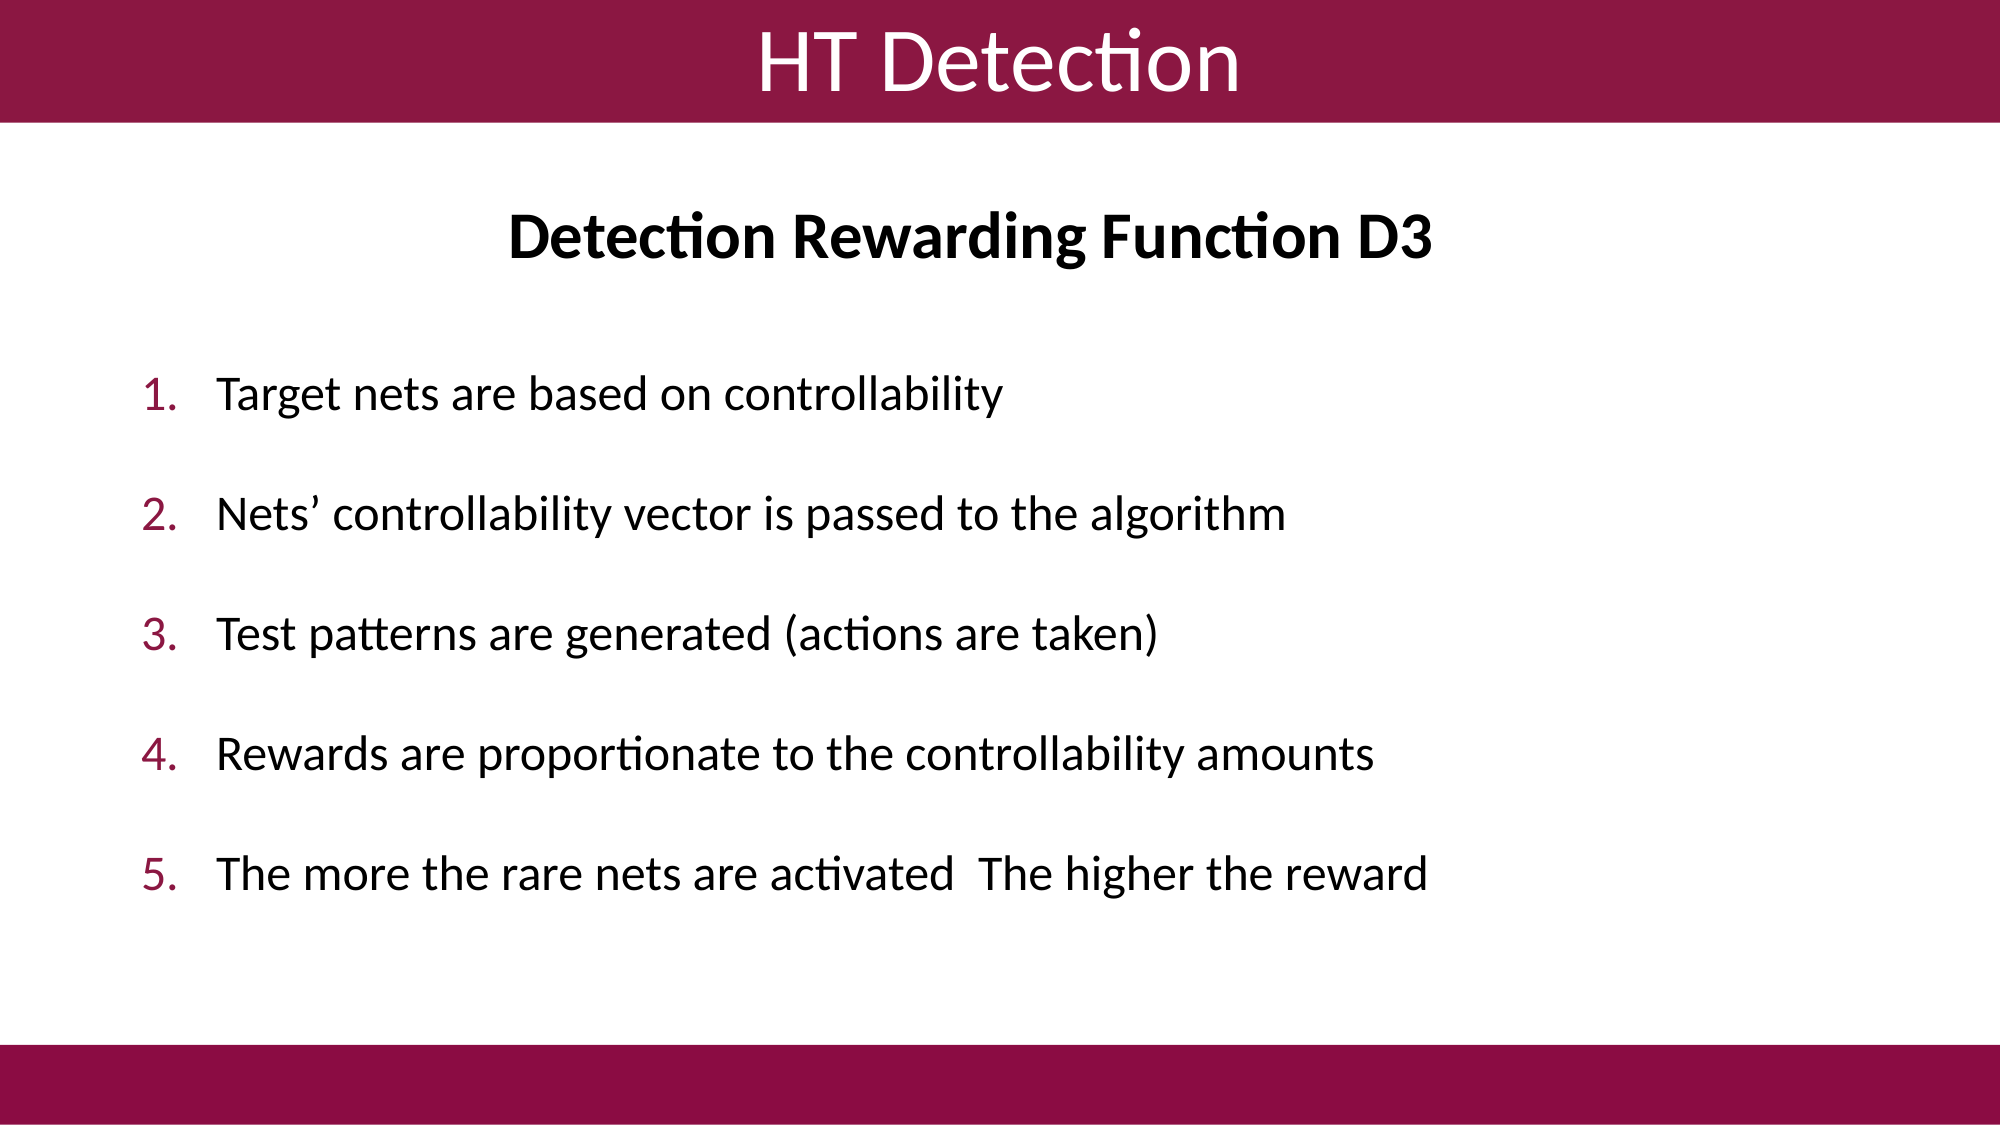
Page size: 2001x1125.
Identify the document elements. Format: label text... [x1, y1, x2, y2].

slide_number 20 [1499, 1064, 1950, 1125]
text_box [0, 1044, 2000, 1125]
title HT Detection [0, 0, 2000, 123]
text_box Detection Rewarding Function D3 [469, 184, 1473, 280]
